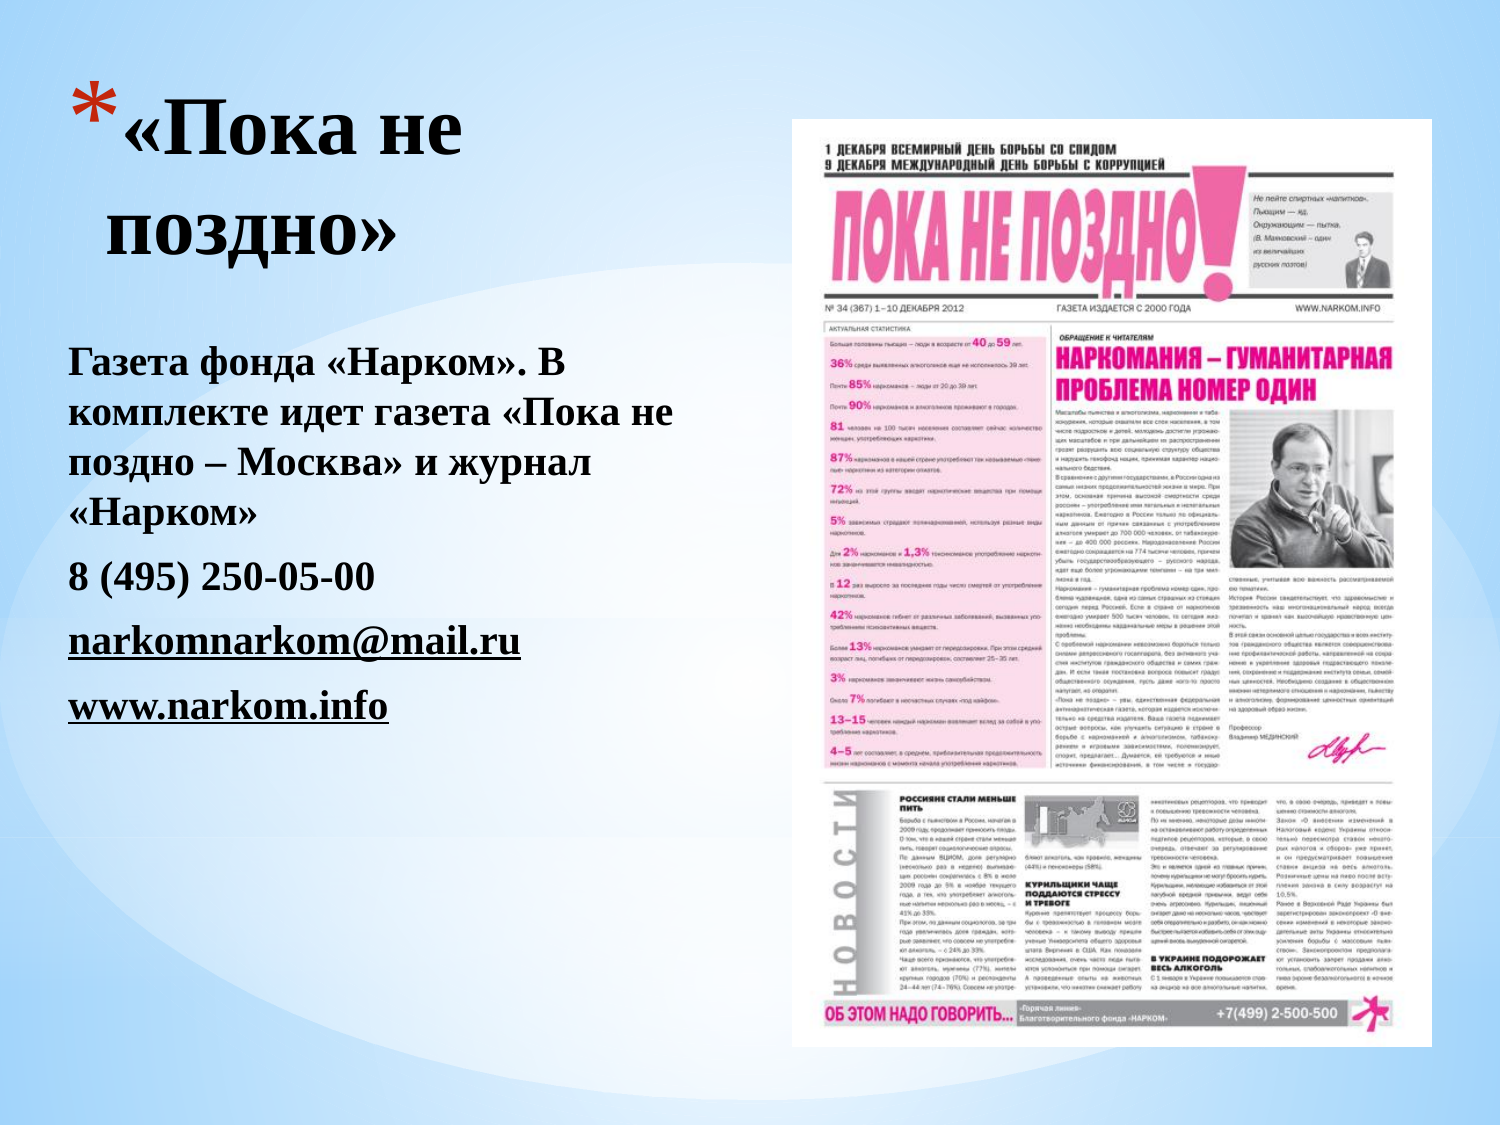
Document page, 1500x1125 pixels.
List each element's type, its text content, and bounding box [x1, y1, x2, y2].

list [792, 119, 1433, 1048]
list Газета фонда «Нарком». В комплекте идет газета «Пока не поздно – Москва» и журнал «Нарком» 8 (495) 250-05-00 narkomnarkom@mail.ru www.narkom.info [53, 326, 733, 925]
title «Пока не поздно» [53, 66, 735, 279]
